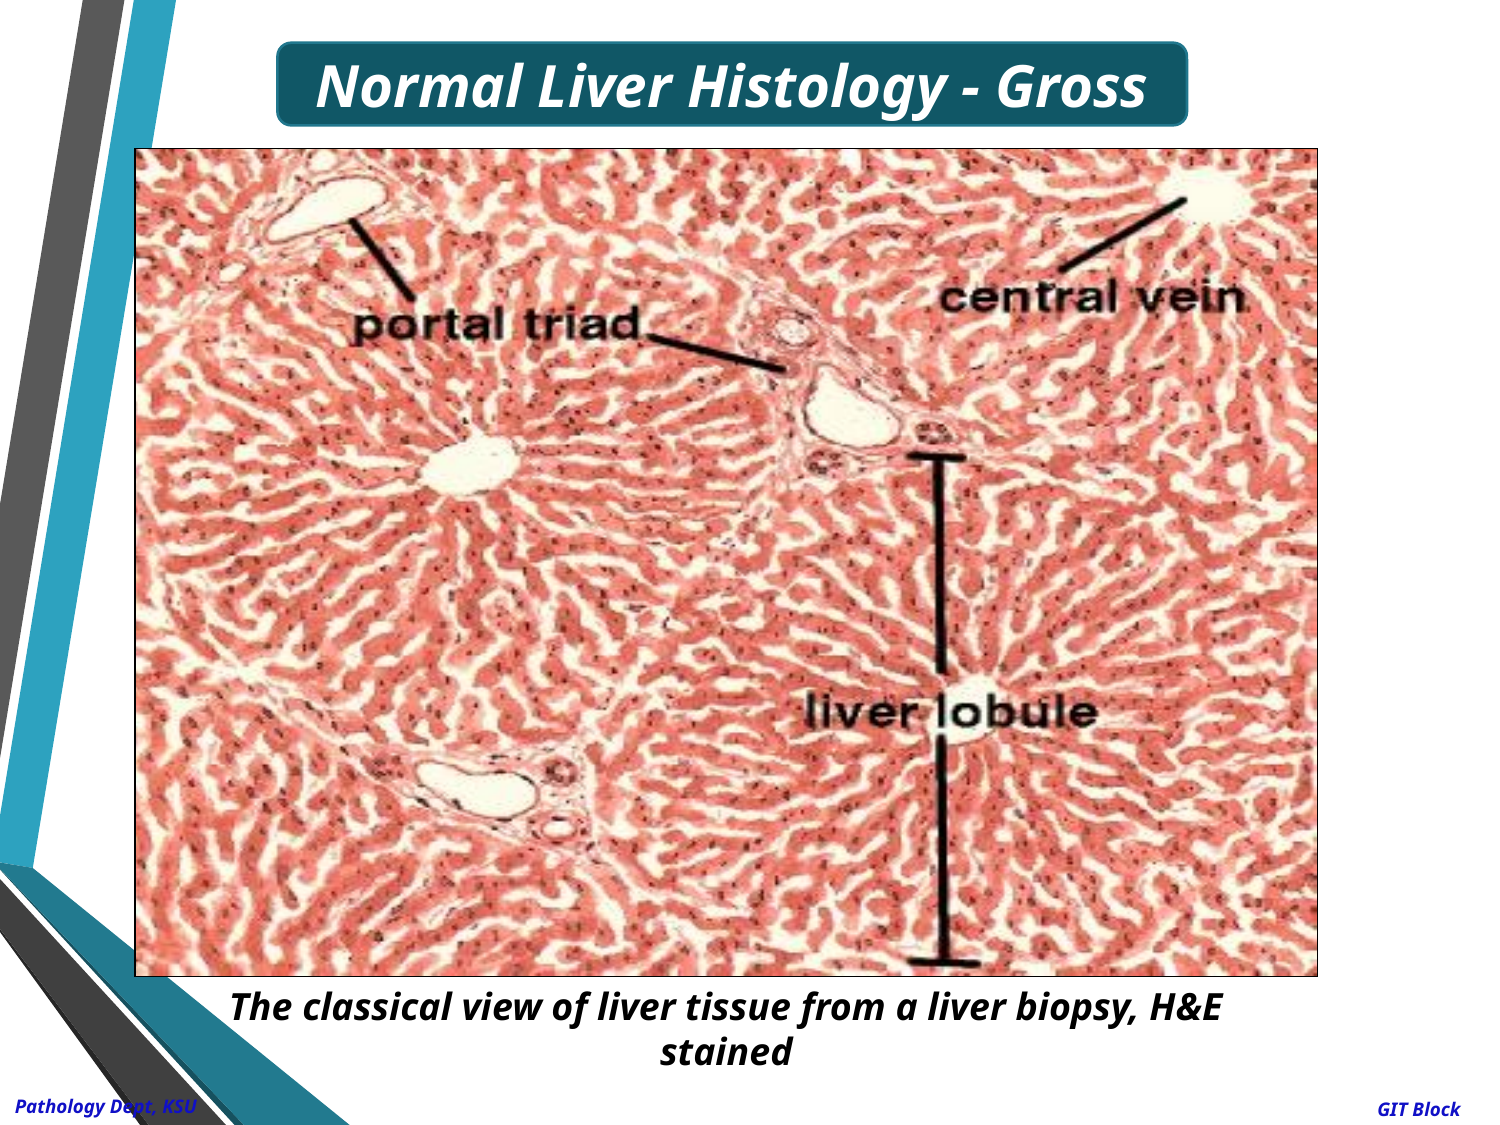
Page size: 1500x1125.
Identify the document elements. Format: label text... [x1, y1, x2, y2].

text_box Pathology Dept, KSU [0, 1087, 225, 1125]
text_box GIT Block [1362, 1089, 1500, 1125]
picture [135, 148, 1318, 977]
text_box The classical view of liver tissue from a liver biopsy, H&E stained [147, 977, 1306, 1081]
text_box Normal Liver Histology - Gross [276, 41, 1189, 127]
